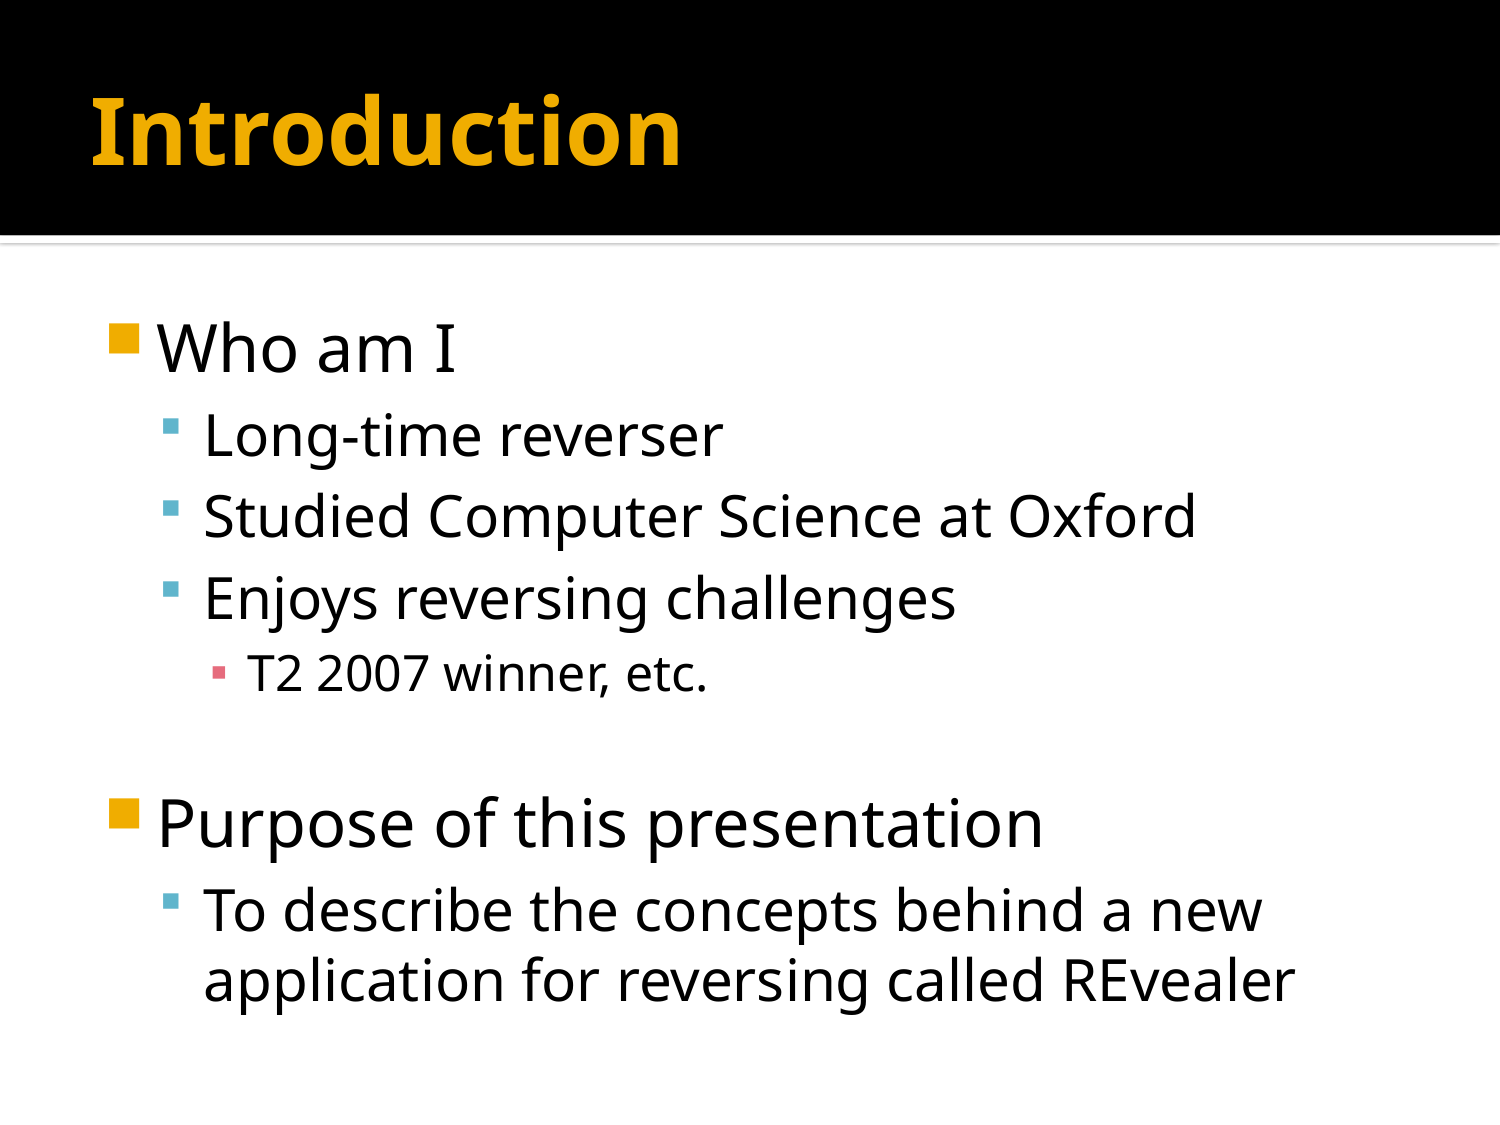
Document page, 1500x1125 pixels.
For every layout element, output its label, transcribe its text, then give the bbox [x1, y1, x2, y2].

list Who am I Long-time reverser Studied Computer Science at Oxford Enjoys reversing challenges T2 2007 winner, etc. Purpose of this presentation To describe the concepts behind a new application for reversing called REvealer [75, 291, 1425, 1050]
title Introduction [75, 25, 1425, 231]
